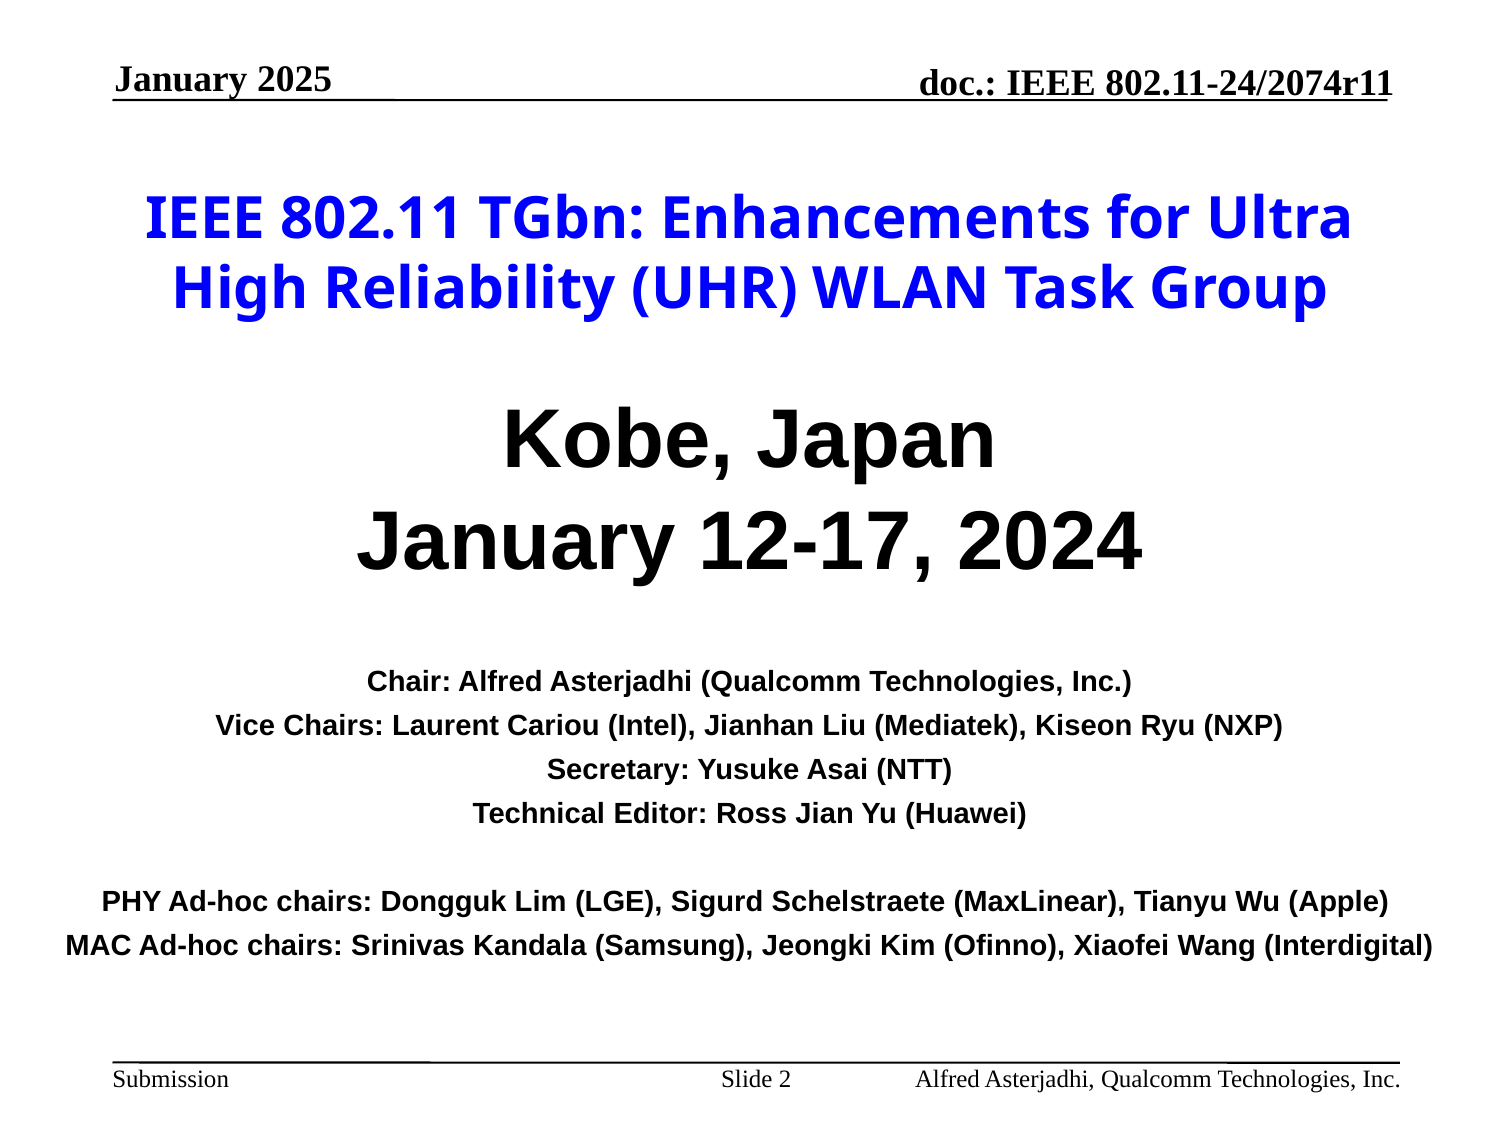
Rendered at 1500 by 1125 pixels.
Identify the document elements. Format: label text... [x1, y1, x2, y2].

list Kobe, Japan January 12-17, 2024 Chair: Alfred Asterjadhi (Qualcomm Technologies, Inc.) Vice Chairs: Laurent Cariou (Intel), Jianhan Liu (Mediatek), Kiseon Ryu (NXP) Secretary: Yusuke Asai (NTT) Technical Editor: Ross Jian Yu (Huawei) PHY Ad-hoc chairs: Dongguk Lim (LGE), Sigurd Schelstraete (MaxLinear), Tianyu Wu (Apple) MAC Ad-hoc chairs: Srinivas Kandala (Samsung), Jeongki Kim (Ofinno), Xiaofei Wang (Interdigital) [0, 387, 1500, 1063]
slide_number Slide 2 [712, 1061, 800, 1123]
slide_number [114, 54, 493, 100]
title IEEE 802.11 TGbn: Enhancements for Ultra High Reliability (UHR) WLAN Task Group [112, 112, 1388, 387]
footer Alfred Asterjadhi, Qualcomm Technologies, Inc. [878, 1061, 1402, 1093]
